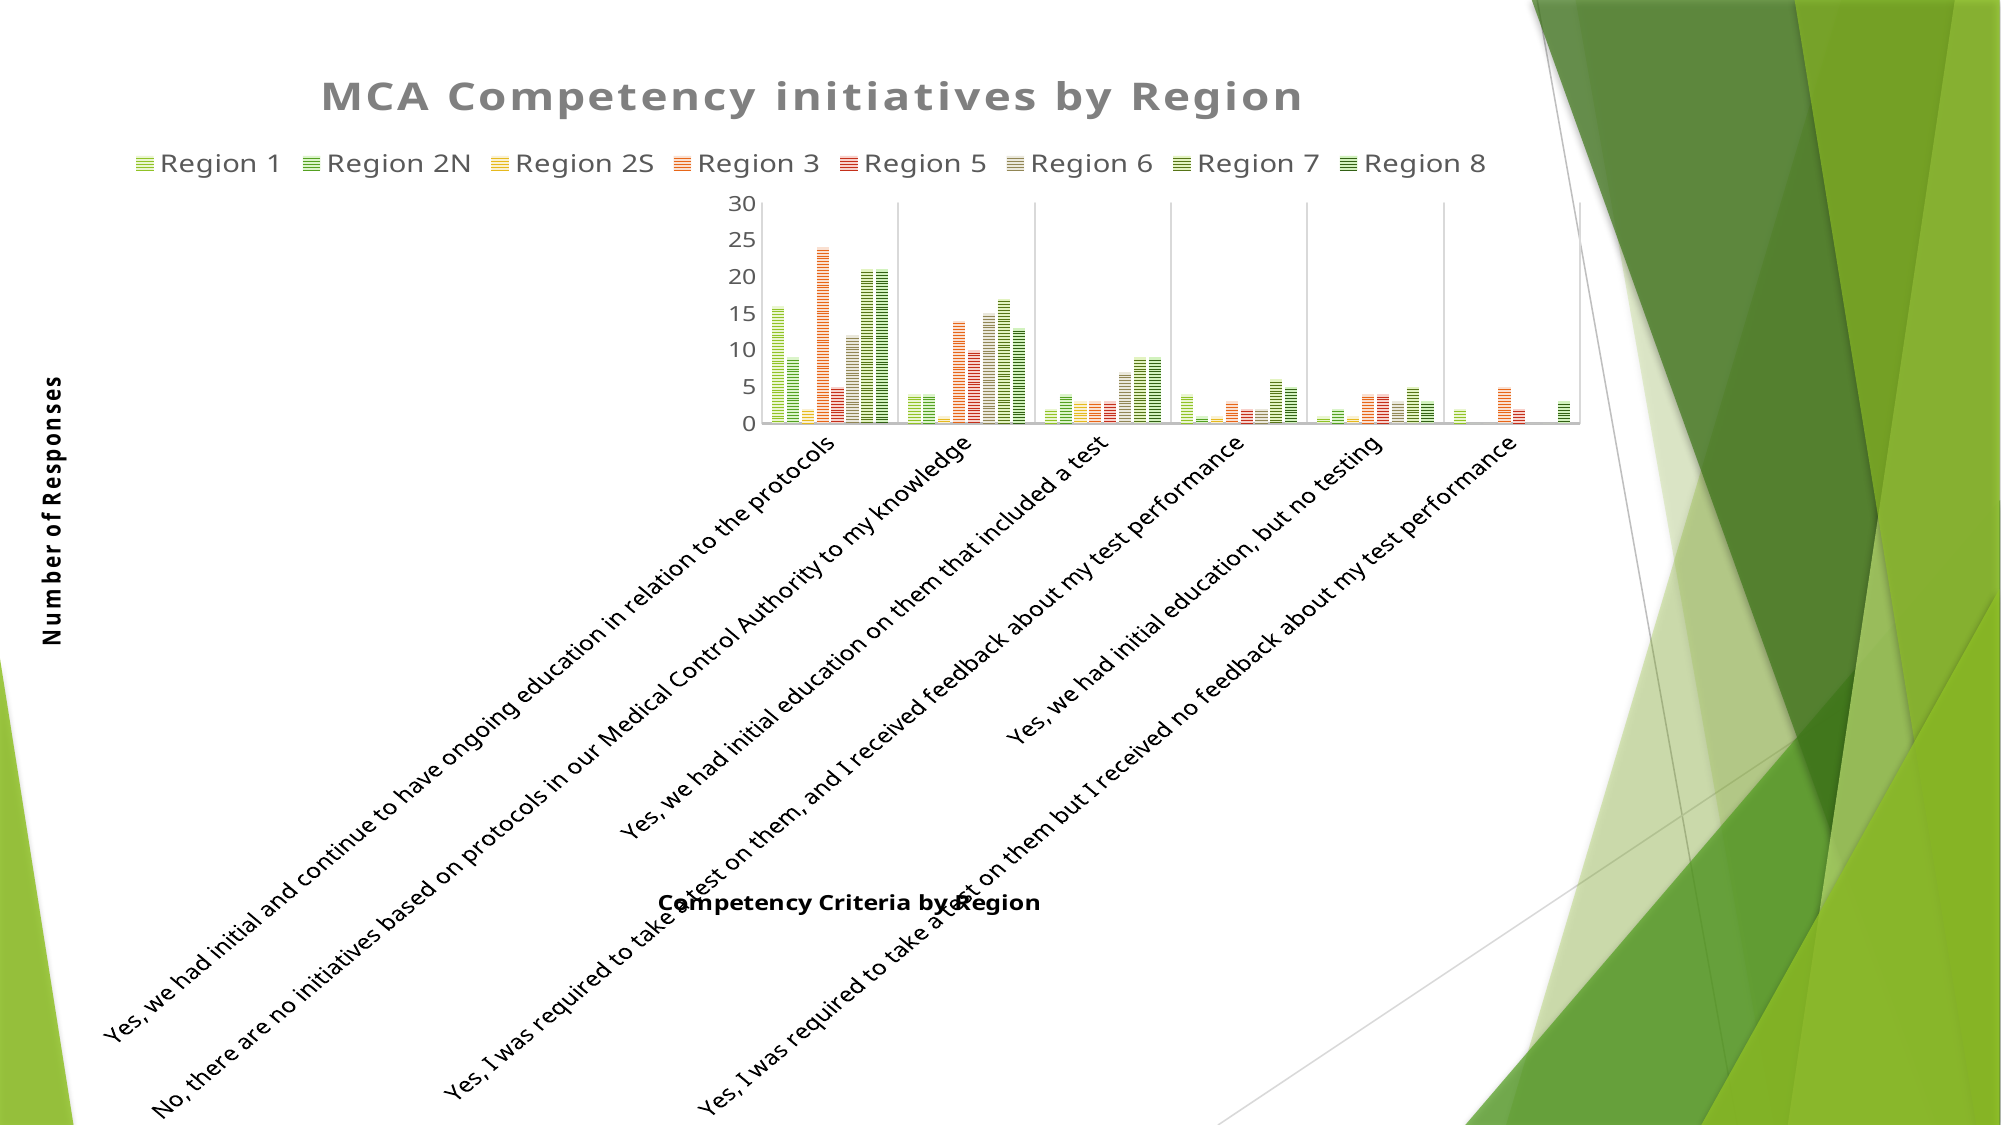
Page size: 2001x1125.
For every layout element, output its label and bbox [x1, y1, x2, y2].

chart [0, 32, 1624, 1125]
